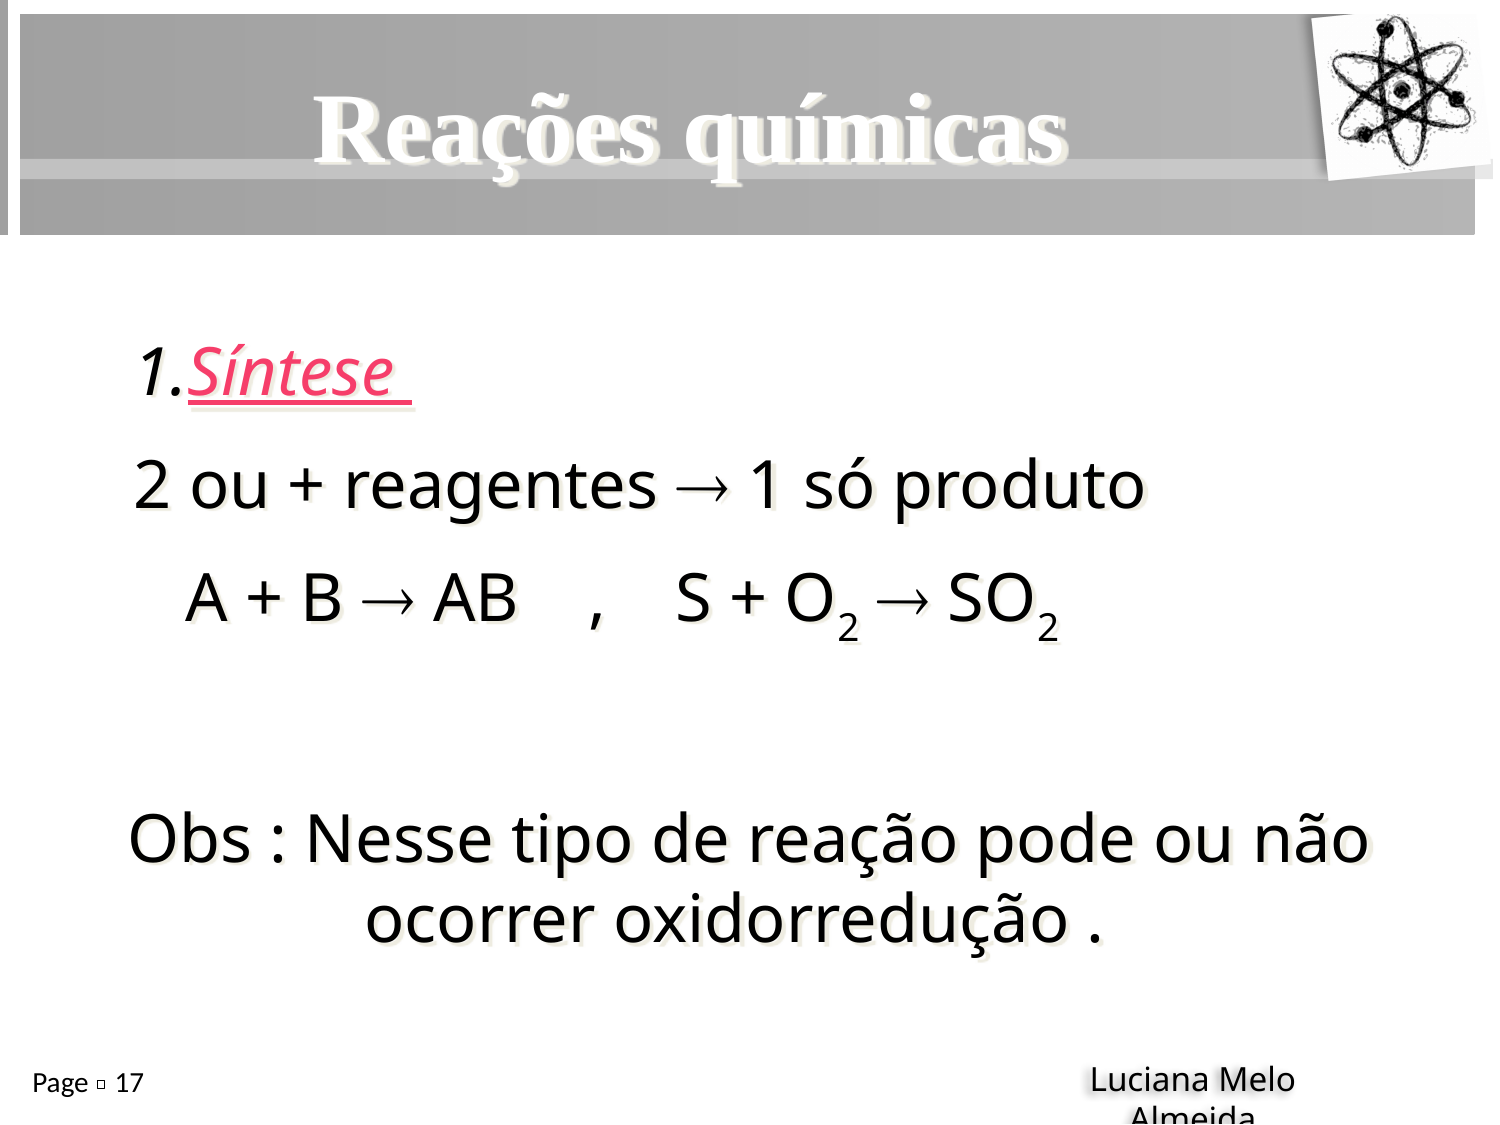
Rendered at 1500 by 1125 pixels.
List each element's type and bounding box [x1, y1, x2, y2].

text_box [0, 0, 7, 75]
text_box [0, 75, 4, 236]
text_box [9, 0, 1500, 1125]
